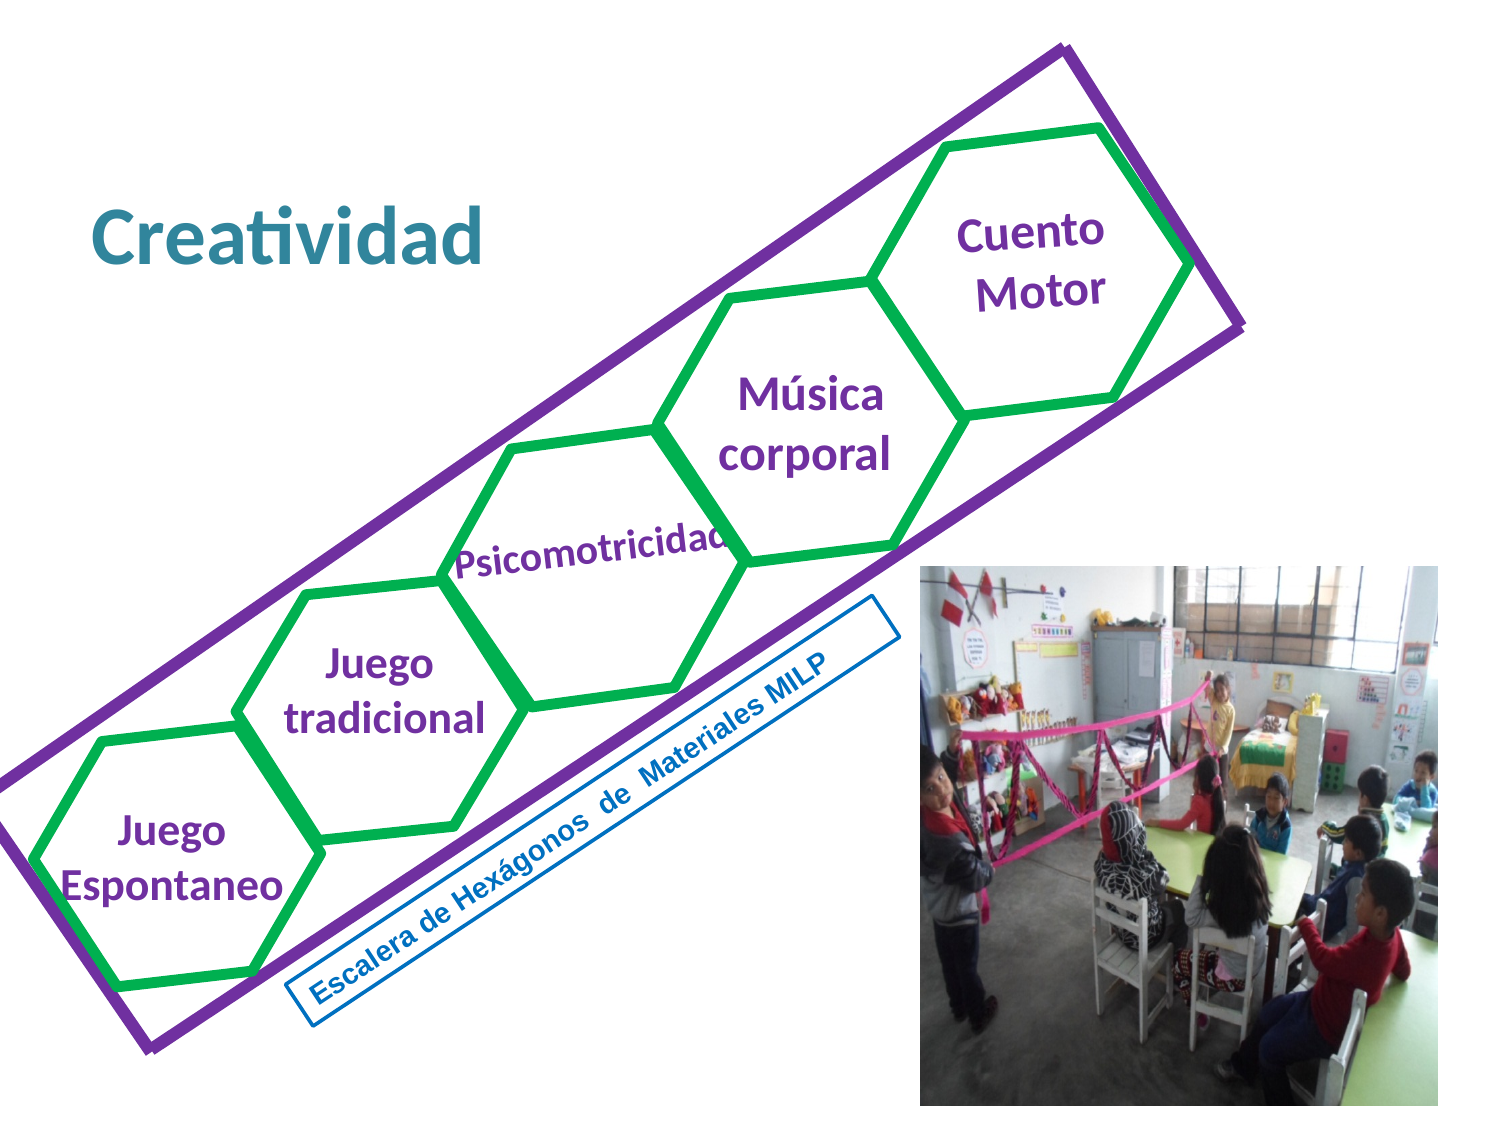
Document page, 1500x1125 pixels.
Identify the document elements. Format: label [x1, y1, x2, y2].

picture [920, 566, 1439, 1107]
text_box [0, 806, 152, 1053]
text_box [150, 326, 1242, 1050]
text_box [1064, 47, 1242, 327]
text_box [0, 47, 1062, 796]
